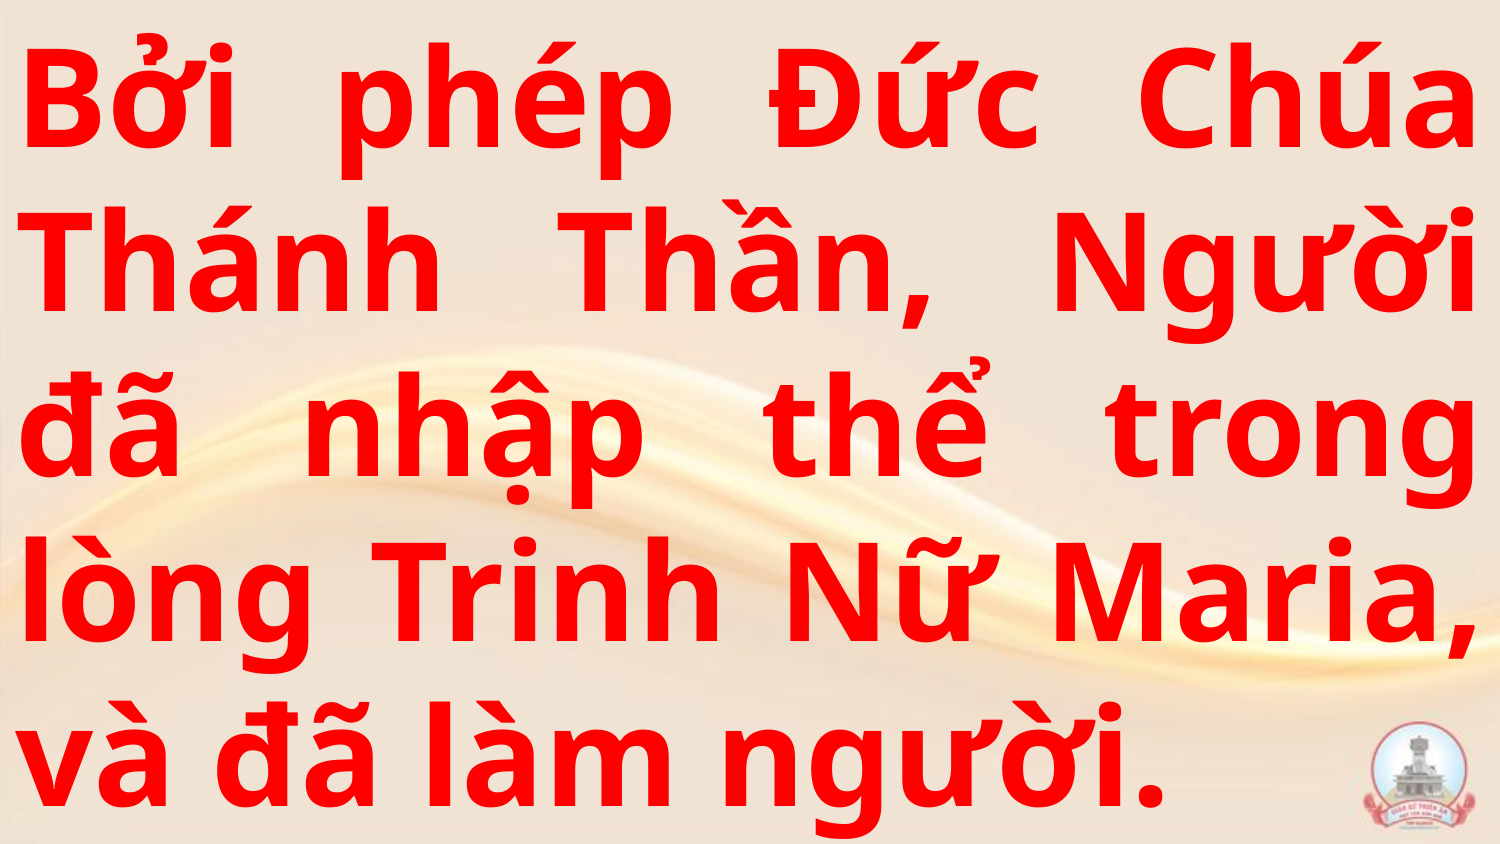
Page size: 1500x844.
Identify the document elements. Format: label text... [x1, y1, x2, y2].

title Bởi phép Đức Chúa Thánh Thần, Người đã nhập thể trong lòng Trinh Nữ Maria, và đã làm người. [0, 0, 1500, 844]
